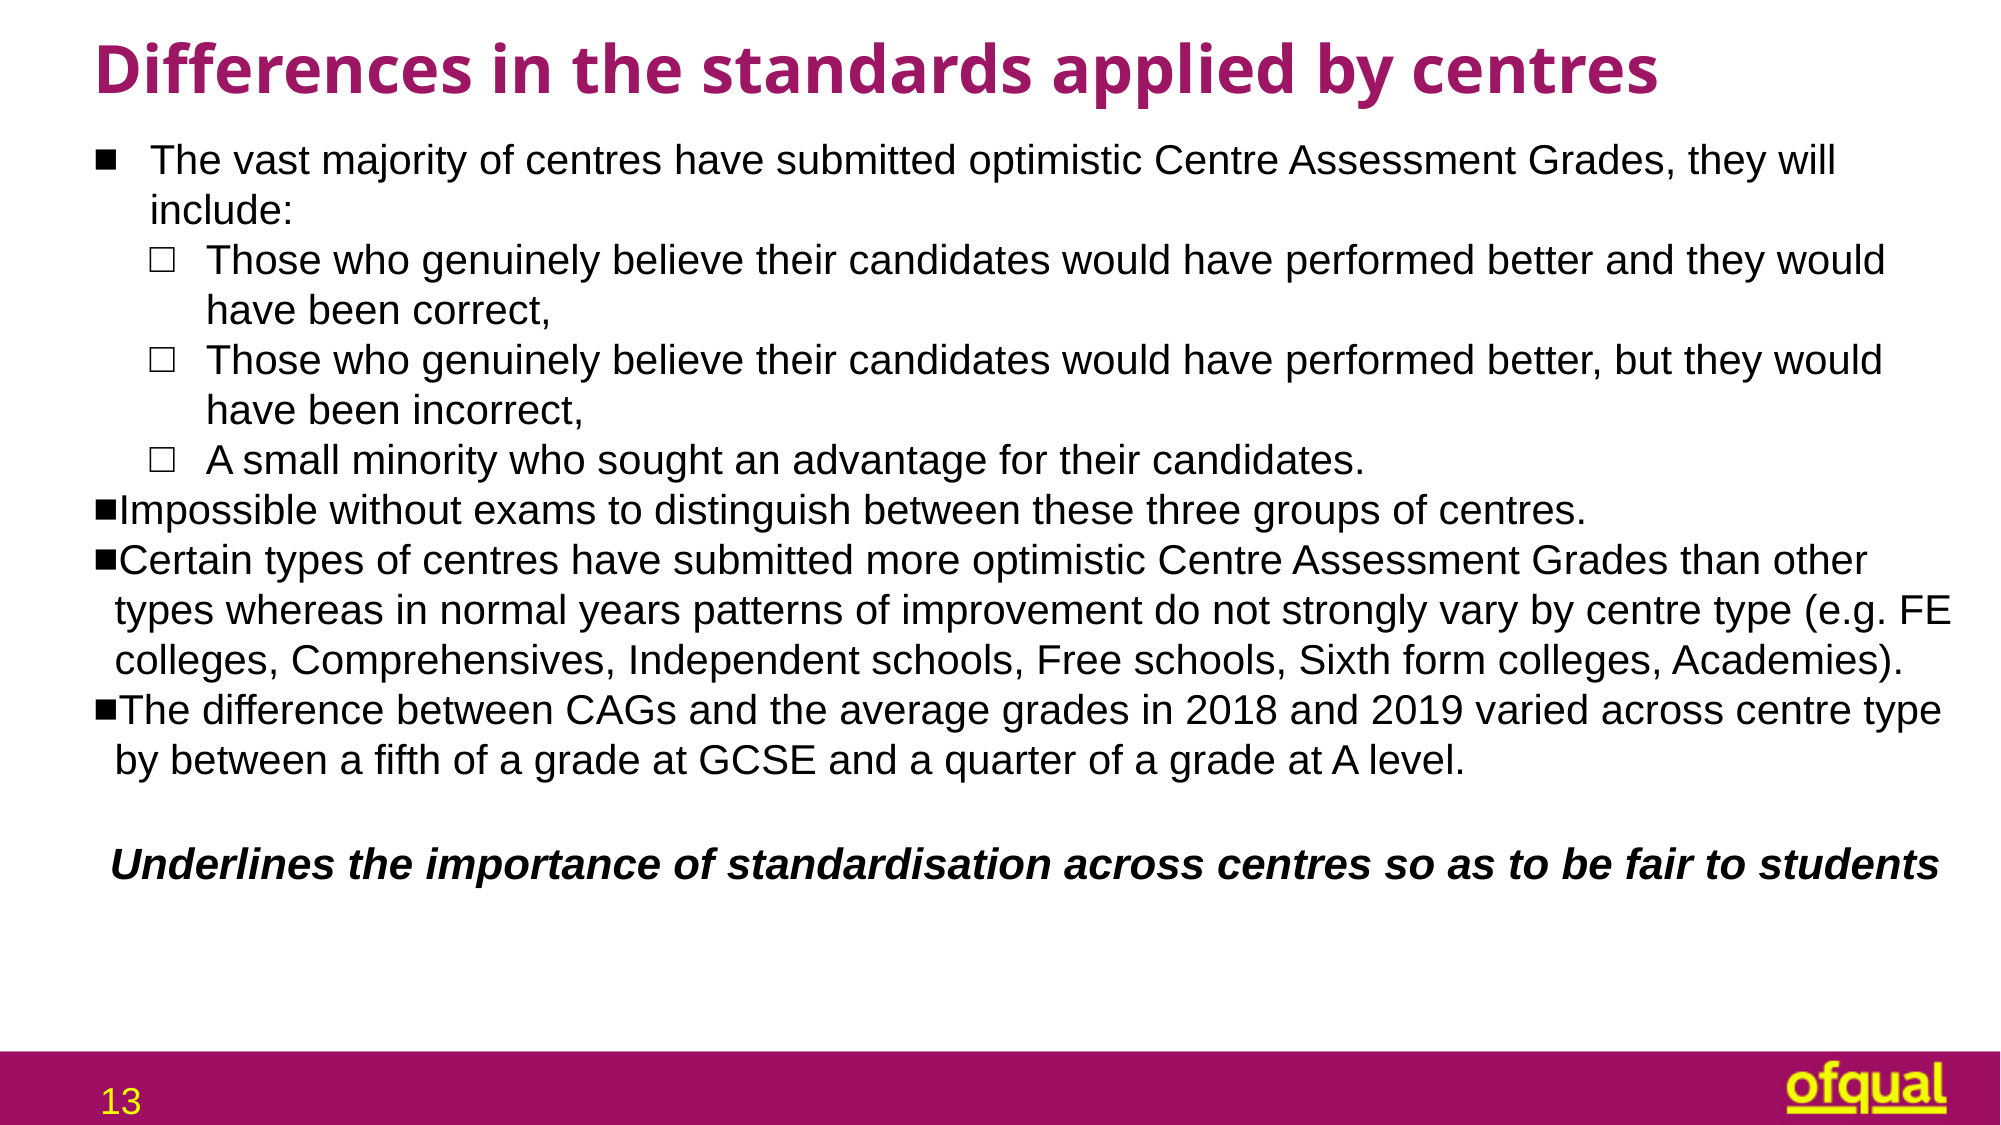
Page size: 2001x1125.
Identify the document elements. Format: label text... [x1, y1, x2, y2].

picture [0, 2, 2001, 1125]
slide_number 13 [85, 1075, 168, 1123]
title Differences in the standards applied by centres [78, 19, 1756, 125]
list The vast majority of centres have submitted optimistic Centre Assessment Grades, they will include: Those who genuinely believe their candidates would have performed better and they would have been correct, Those who genuinely believe their candidates would have performed better, but they would have been incorrect, A small minority who sought an advantage for their candidates. Impossible without exams to distinguish between these three groups of centres. Certain types of centres have submitted more optimistic Centre Assessment Grades than other types whereas in normal years patterns of improvement do not strongly vary by centre type (e.g. FE colleges, Comprehensives, Independent schools, Free schools, Sixth form colleges, Academies). The difference between CAGs and the average grades in 2018 and 2019 varied across centre type by between a fifth of a grade at GCSE and a quarter of a grade at A level. Underlines the importance of standardisation across centres so as to be fair to students [78, 125, 1974, 1076]
